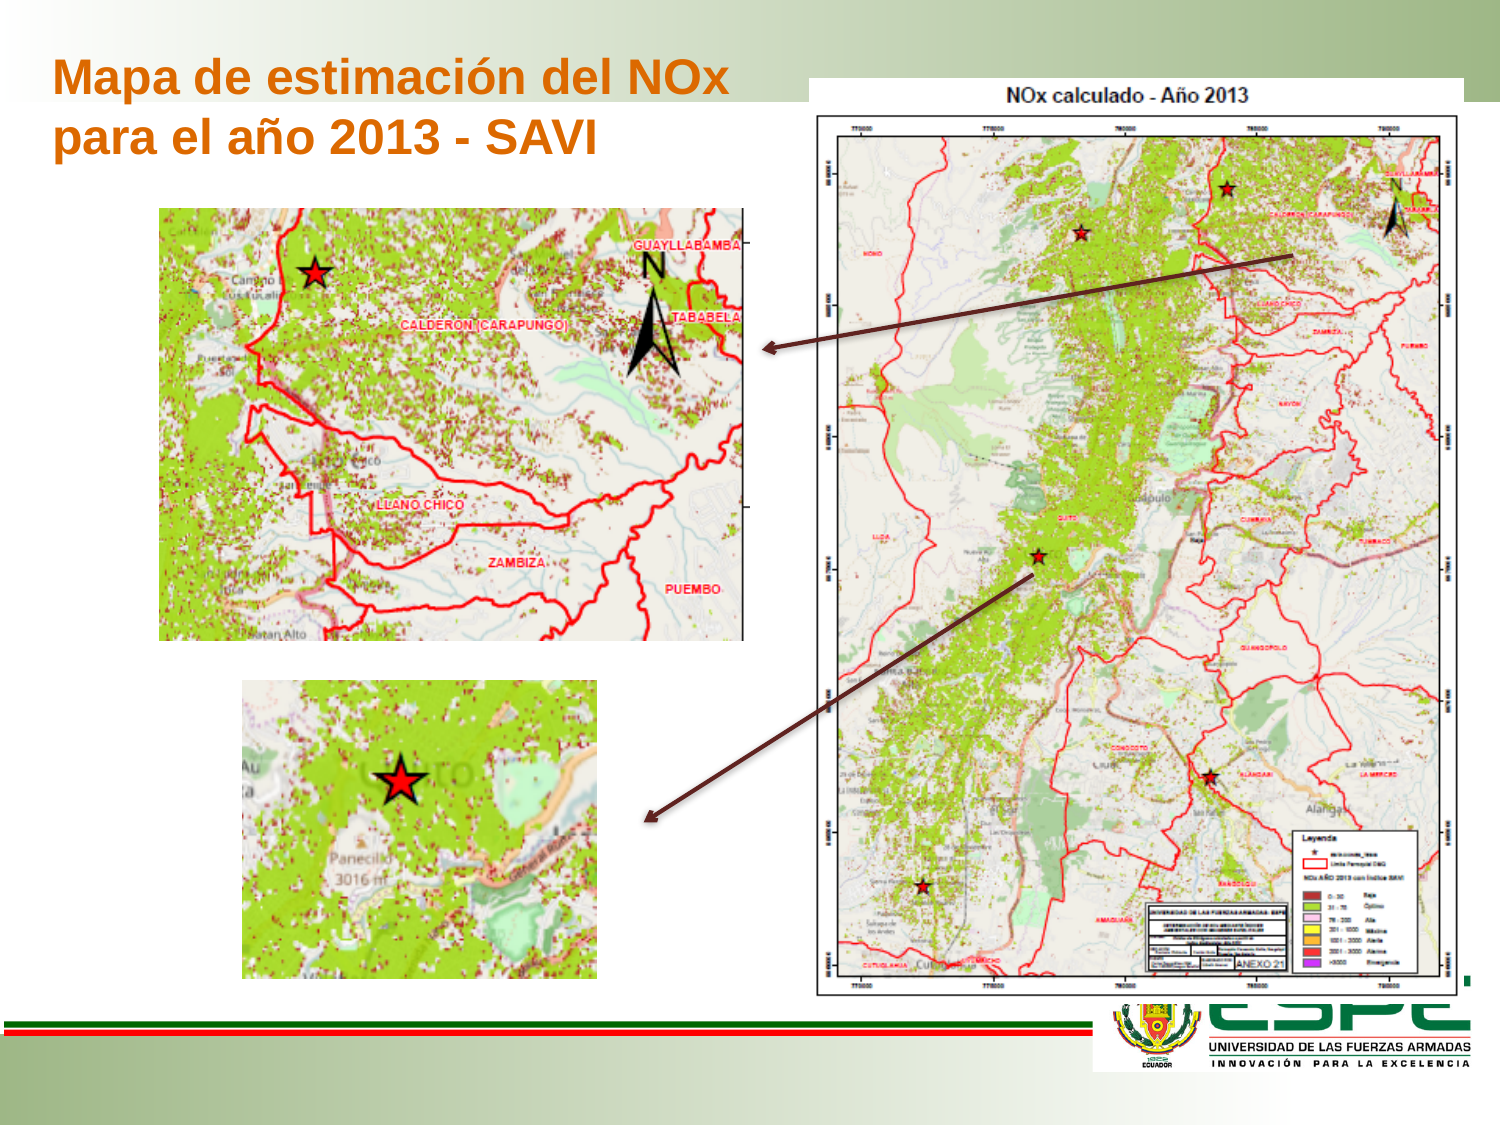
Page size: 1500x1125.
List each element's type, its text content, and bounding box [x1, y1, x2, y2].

picture [241, 680, 597, 979]
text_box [761, 255, 1294, 350]
text_box Mapa de estimación del NOx para el año 2013 - SAVI [37, 37, 788, 173]
picture [808, 77, 1495, 1072]
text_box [643, 573, 1034, 823]
picture [159, 207, 751, 642]
